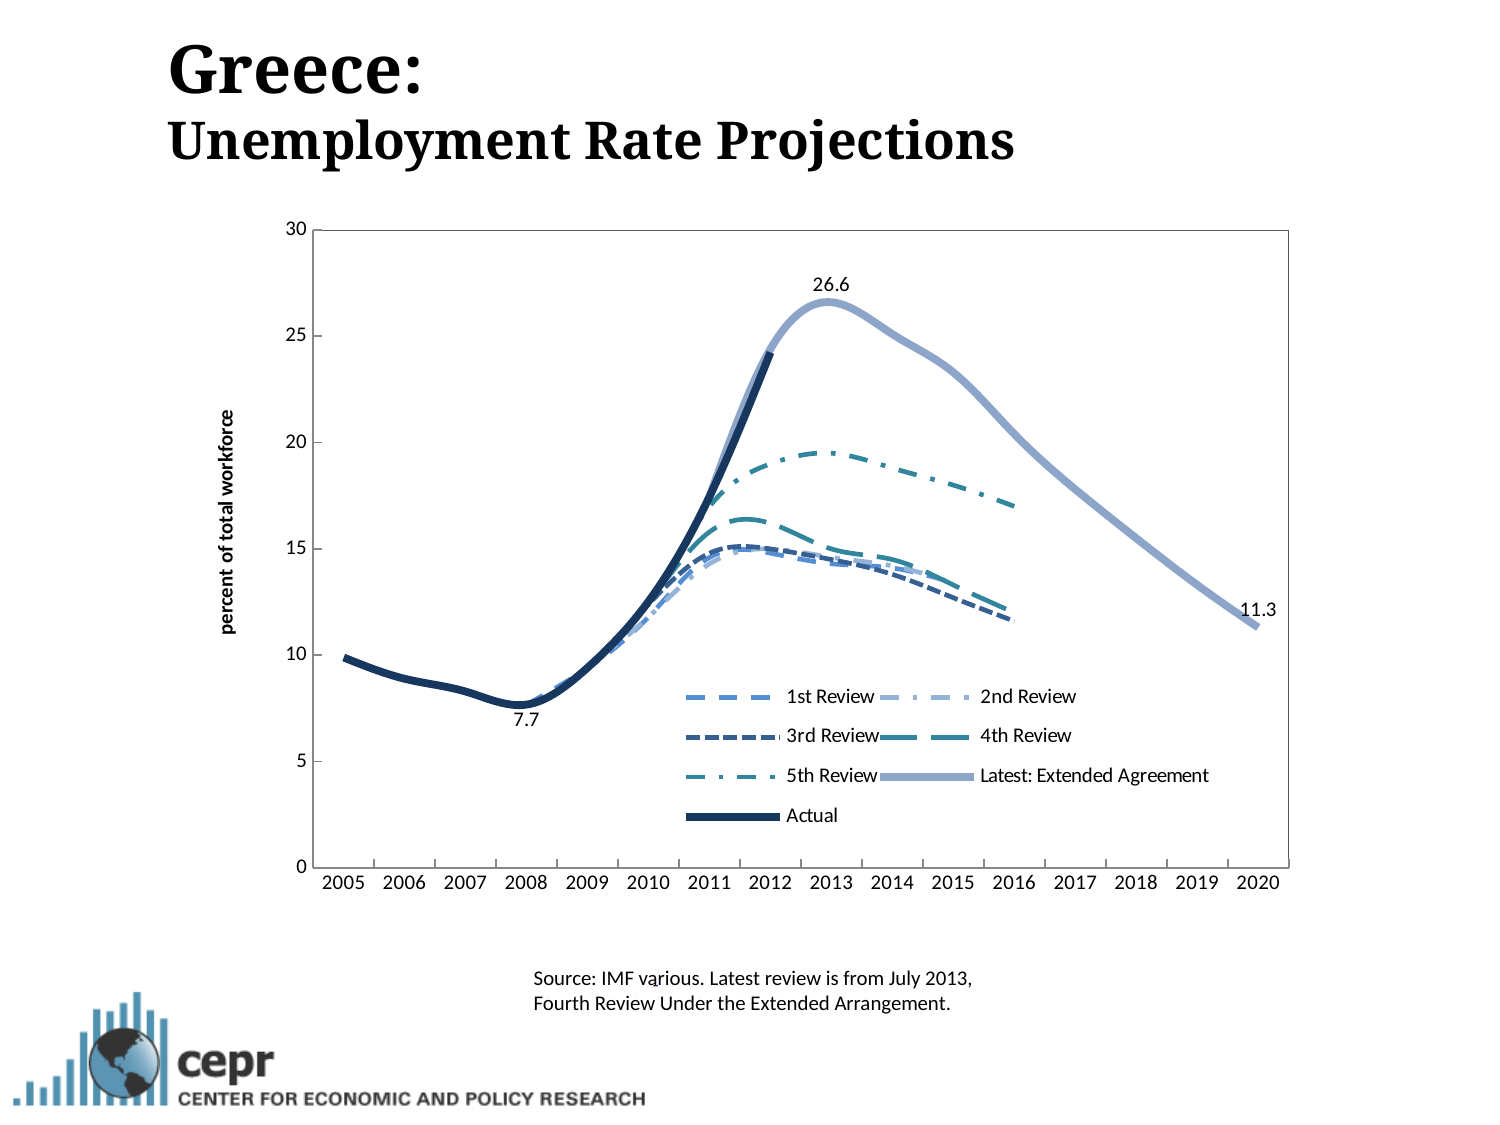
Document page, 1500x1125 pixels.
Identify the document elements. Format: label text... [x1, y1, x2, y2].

chart [198, 201, 1302, 924]
picture [12, 985, 658, 1116]
text_box Source: IMF various. Latest review is from July 2013, Fourth Review Under the Extended Arrangement. [518, 956, 993, 1022]
text_box Greece: Unemployment Rate Projections [153, 19, 1032, 177]
